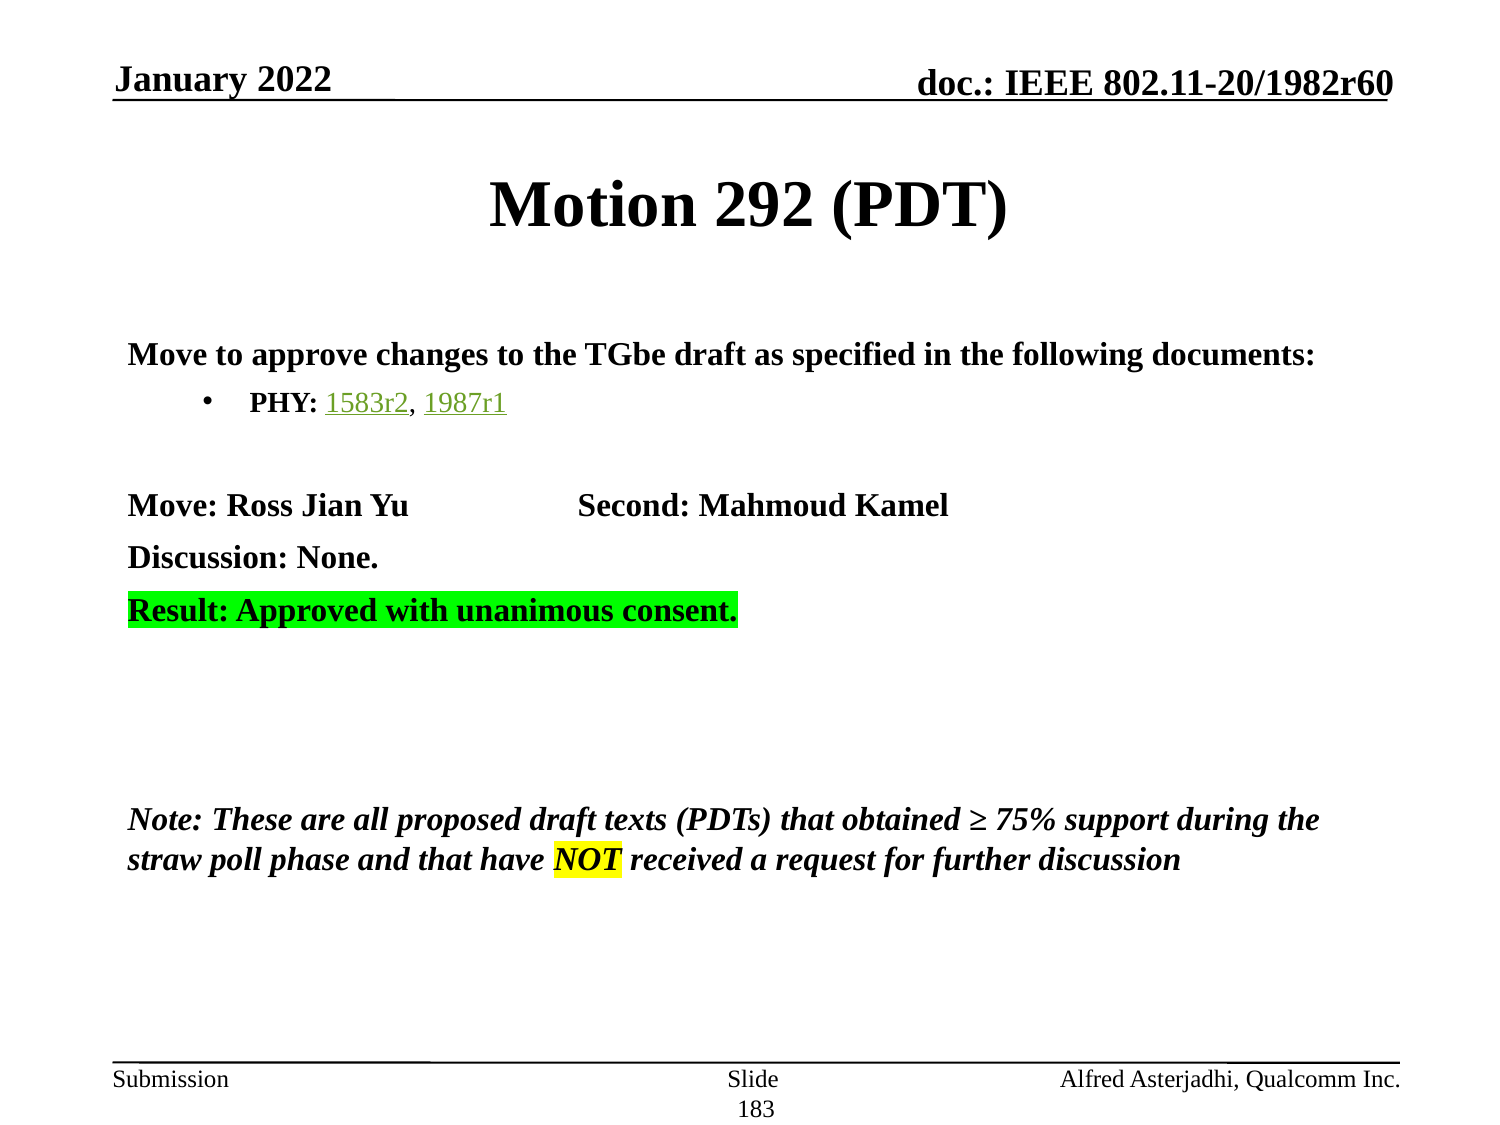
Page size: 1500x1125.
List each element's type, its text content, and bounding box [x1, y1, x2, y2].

slide_number Slide 183 [712, 1061, 800, 1123]
footer Alfred Asterjadhi, Qualcomm Inc. [878, 1061, 1402, 1093]
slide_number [114, 54, 423, 100]
title Motion 292 (PDT) [112, 112, 1388, 288]
list Move to approve changes to the TGbe draft as specified in the following documents: PHY: 1583r2, 1987r1 Move: Ross Jian Yu Second: Mahmoud Kamel Discussion: None. Result: Approved with unanimous consent. Note: These are all proposed draft texts (PDTs) that obtained ≥ 75% support during the straw poll phase and that have NOT received a request for further discussion [112, 324, 1388, 1063]
